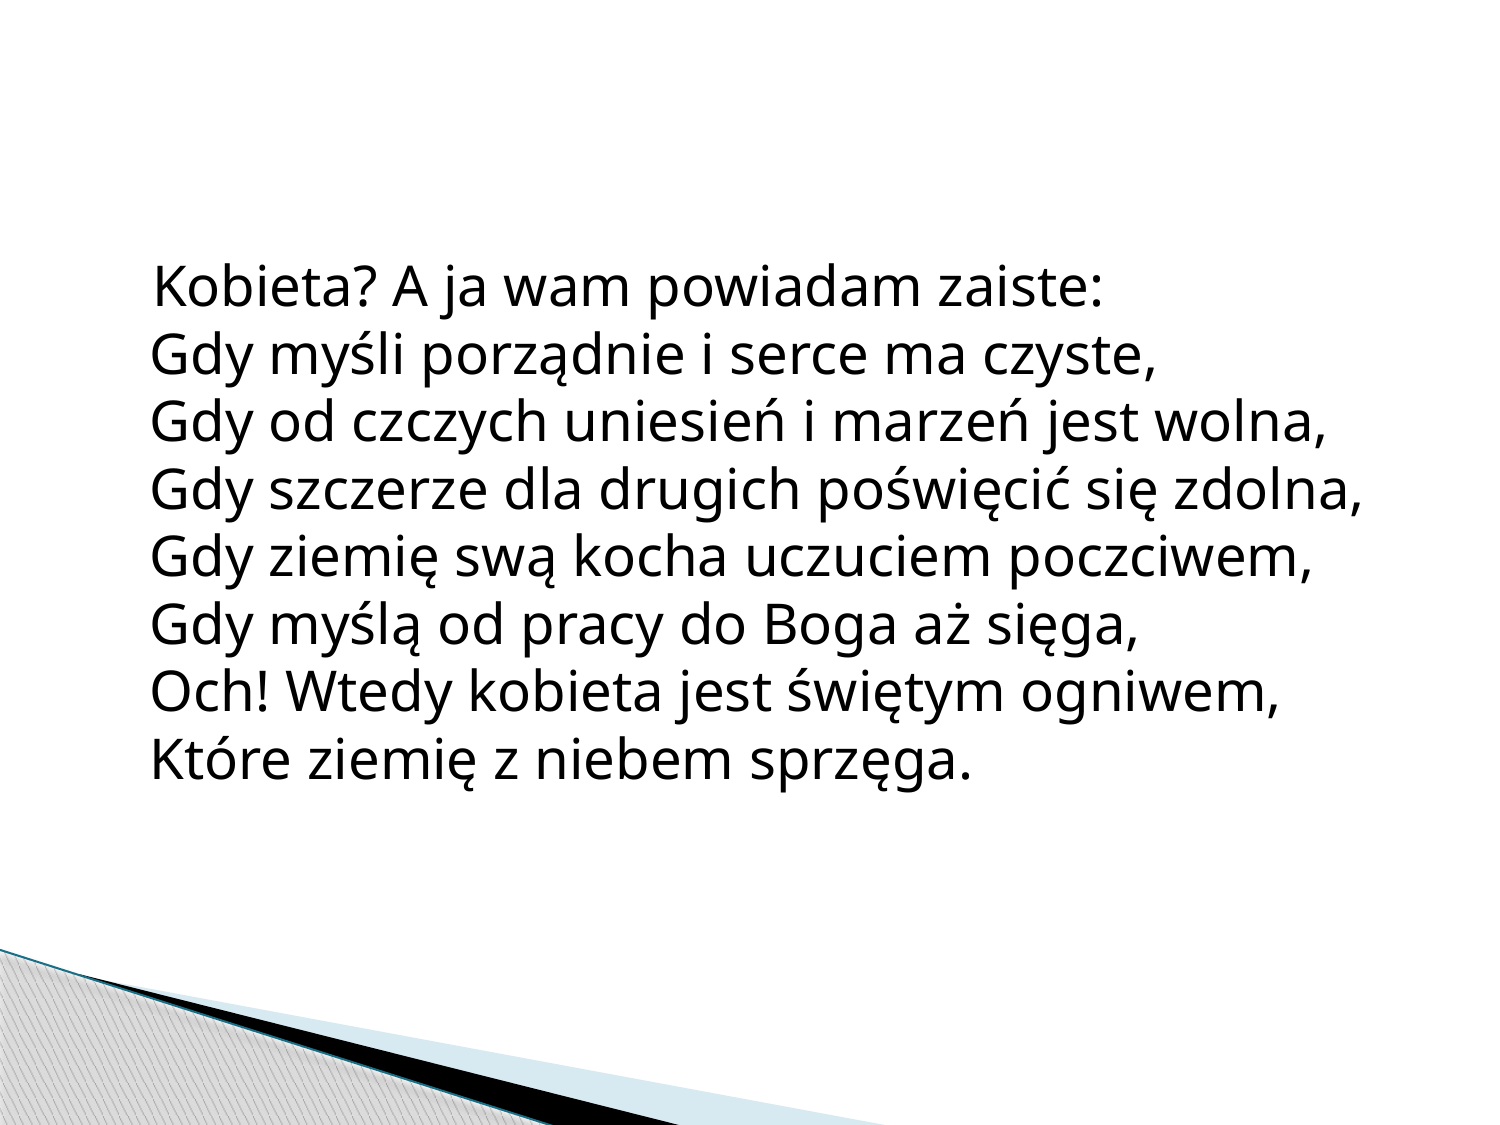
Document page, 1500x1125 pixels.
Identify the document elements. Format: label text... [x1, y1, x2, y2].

list Kobieta? A ja wam powiadam zaiste: Gdy myśli porządnie i serce ma czyste, Gdy od czczych uniesień i marzeń jest wolna, Gdy szczerze dla drugich poświęcić się zdolna, Gdy ziemię swą kocha uczuciem poczciwem, Gdy myślą od pracy do Boga aż sięga, Och! Wtedy kobieta jest świętym ogniwem, Które ziemię z niebem sprzęga. [75, 243, 1425, 986]
